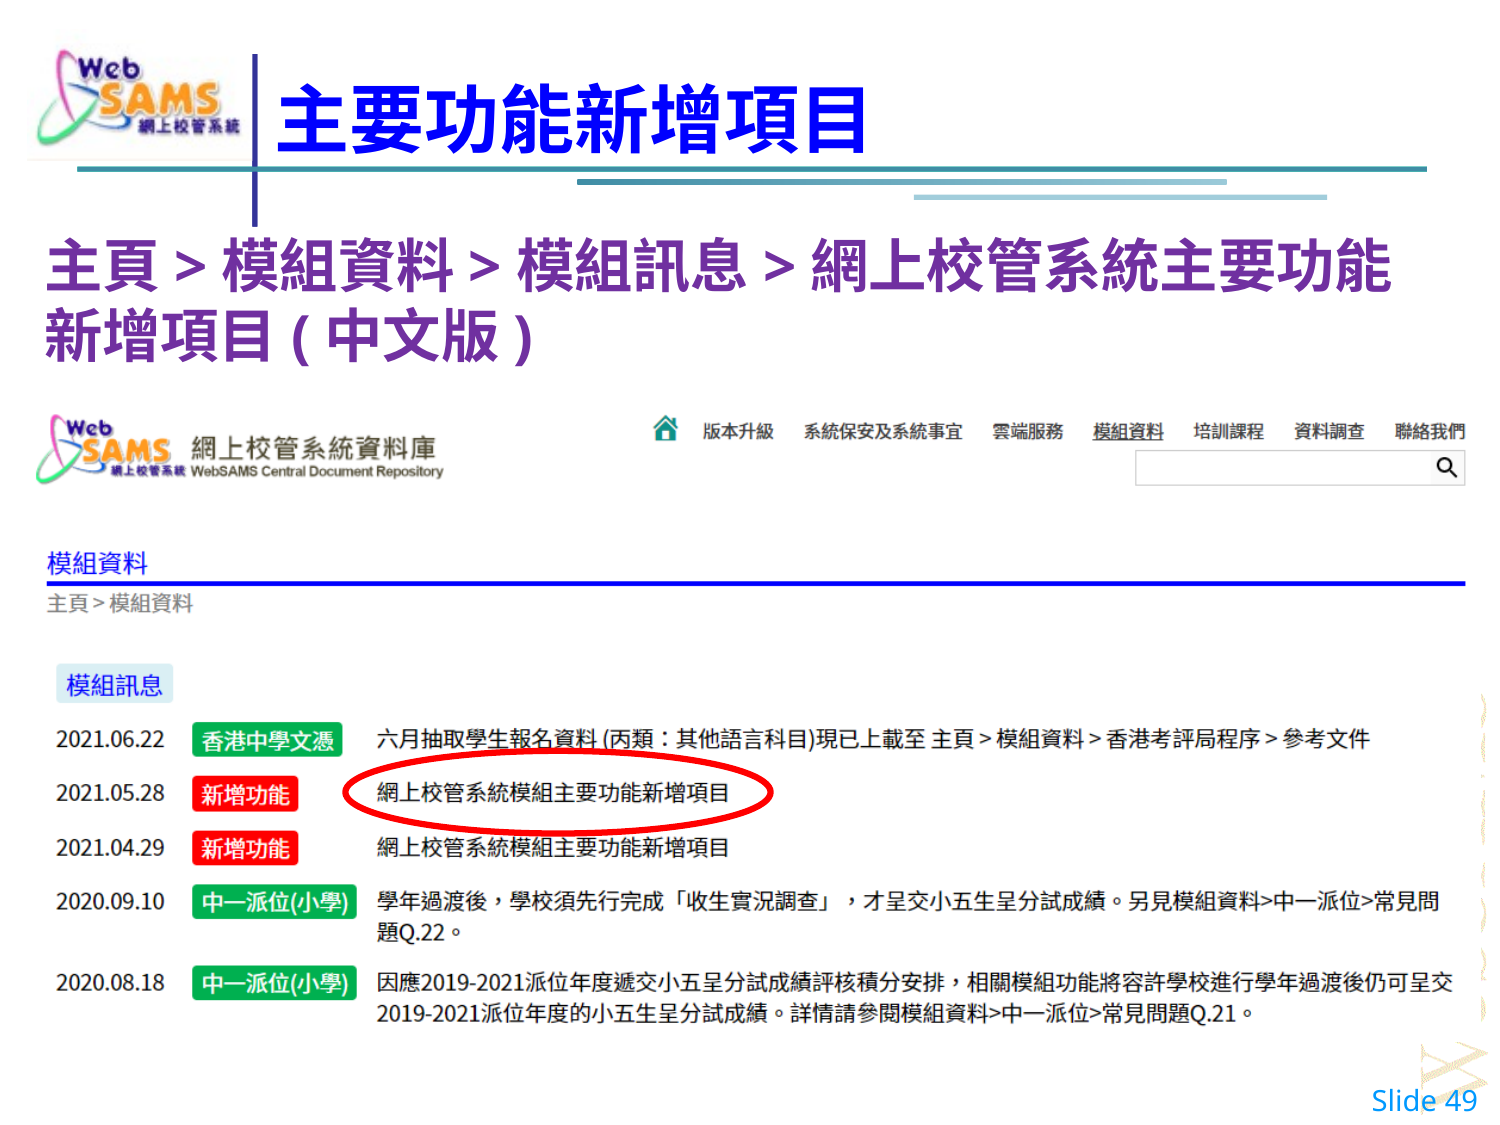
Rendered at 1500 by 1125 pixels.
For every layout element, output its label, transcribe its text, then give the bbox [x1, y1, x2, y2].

text_box 主要功能新增項目 [259, 65, 1500, 171]
picture [29, 388, 1500, 1117]
picture [27, 29, 253, 161]
text_box 主頁>模組資料>模組訊息>網上校管系統主要功能新增項目(中文版) [29, 221, 1411, 388]
